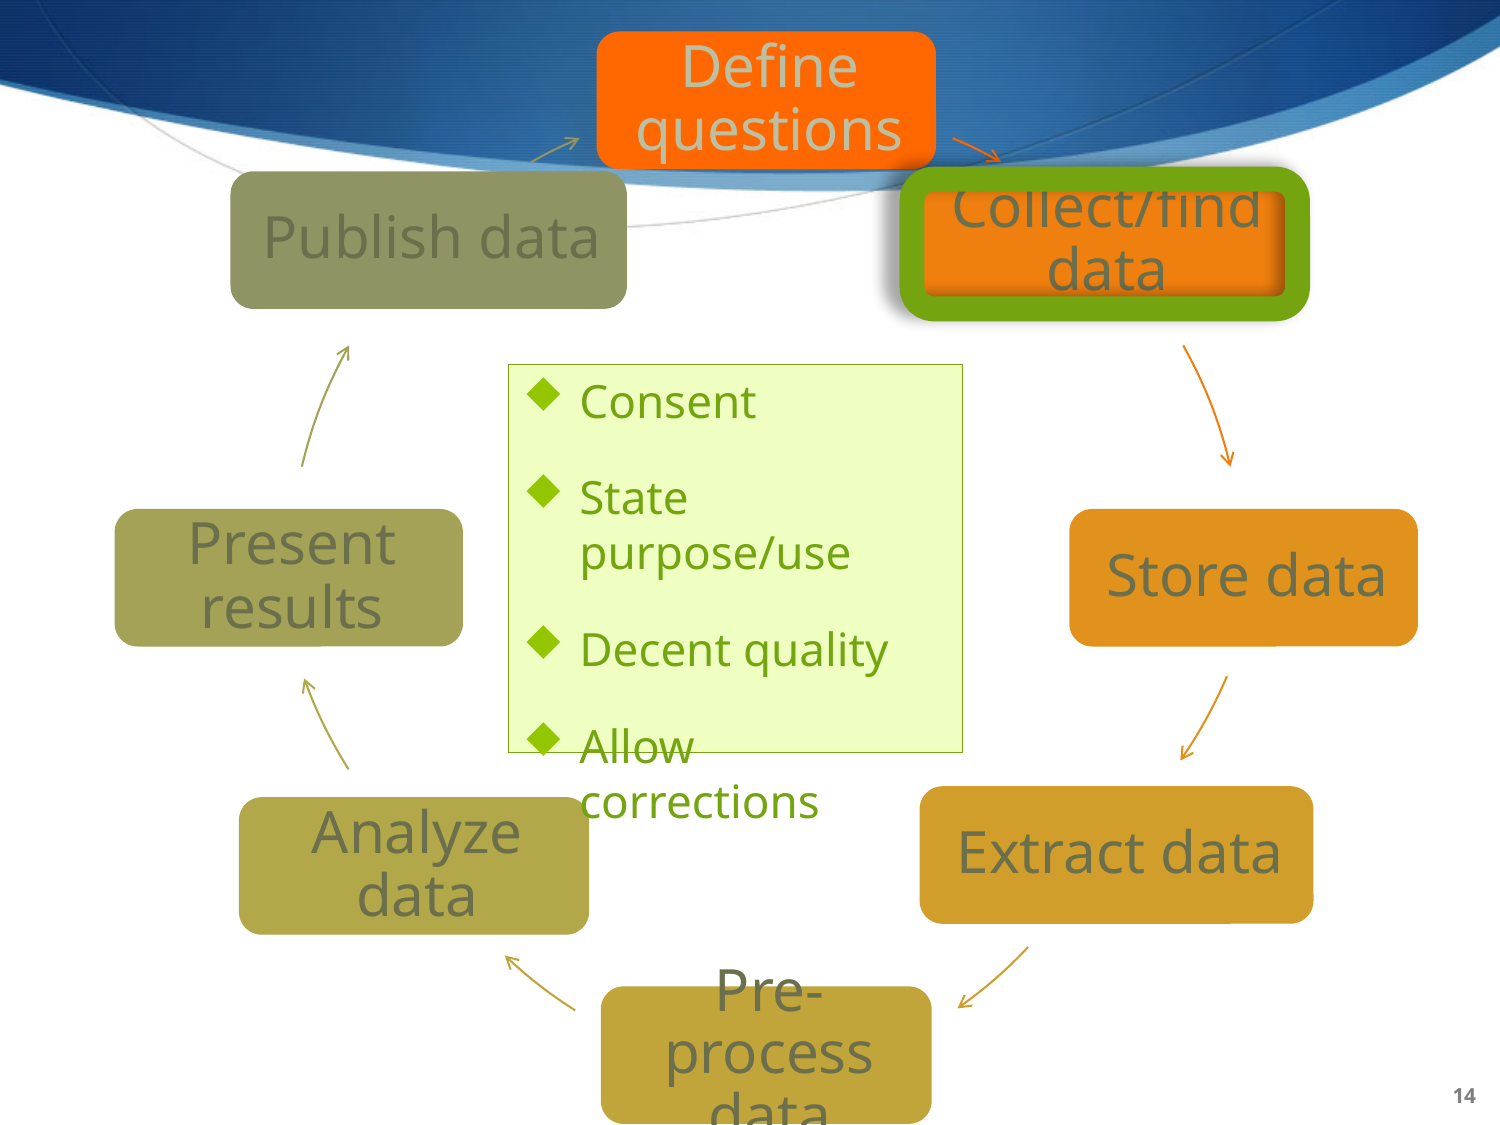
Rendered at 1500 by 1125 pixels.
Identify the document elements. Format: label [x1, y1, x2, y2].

text_box [32, 29, 1500, 1125]
picture [0, 0, 1500, 1125]
